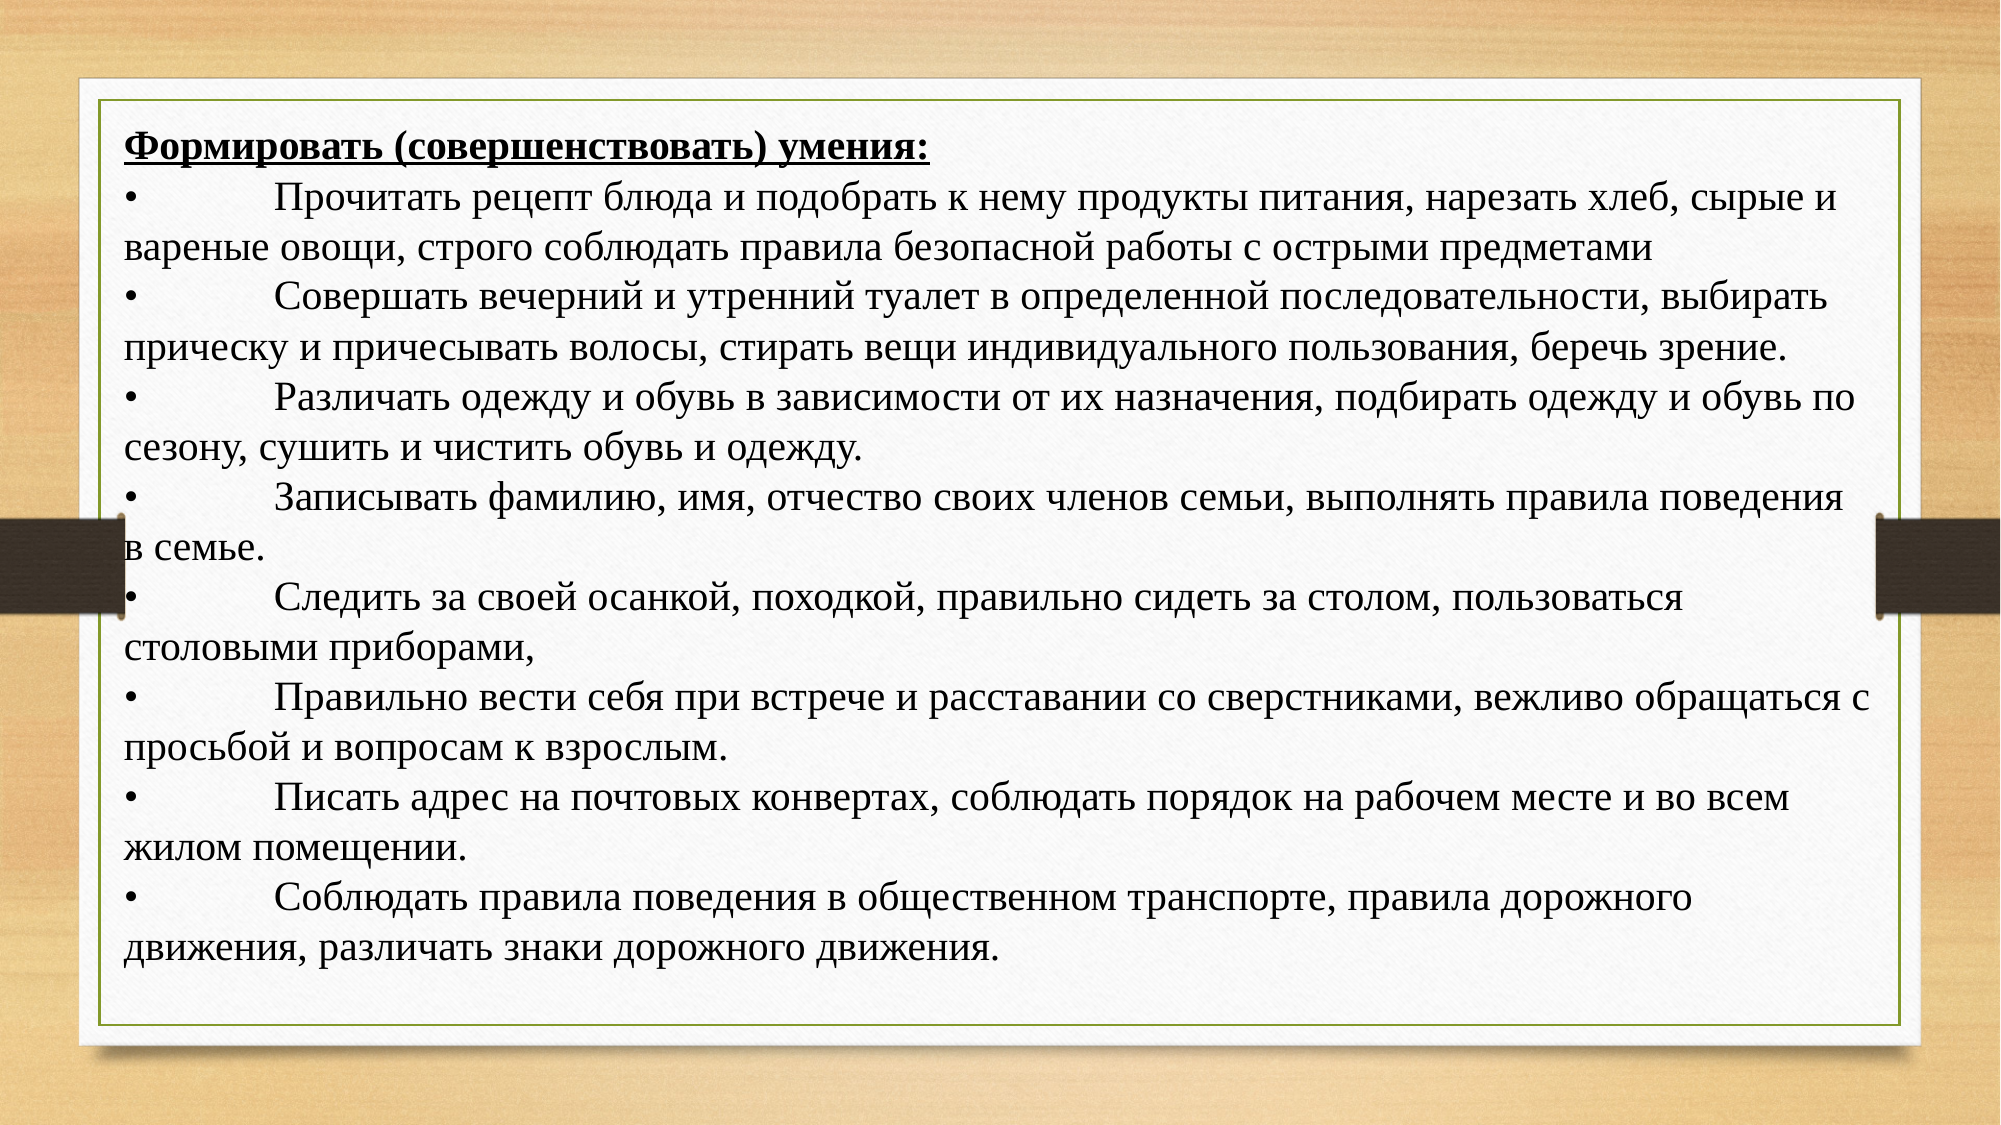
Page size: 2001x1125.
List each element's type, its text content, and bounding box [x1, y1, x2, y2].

picture [0, 0, 2001, 1125]
text_box Формировать (совершенствовать) умения: • Прочитать рецепт блюда и подобрать к нему продукты питания, нарезать хлеб, сырые и вареные овощи, строго соблюдать правила безопасной работы с острыми предметами • Совершать вечерний и утренний туалет в определенной последовательности, выбирать прическу и причесывать волосы, стирать вещи индивидуального пользования, беречь зрение. • Различать одежду и обувь в зависимости от их назначения, подбирать одежду и обувь по сезону, сушить и чистить обувь и одежду. • Записывать фамилию, имя, отчество своих членов семьи, выполнять правила поведения в семье. • Следить за своей осанкой, походкой, правильно сидеть за столом, пользоваться столовыми приборами, • Правильно вести себя при встрече и расставании со сверстниками, вежливо обращаться с просьбой и вопросам к взрослым. • Писать адрес на почтовых конвертах, соблюдать порядок на рабочем месте и во всем жилом помещении. • Соблюдать правила поведения в общественном транспорте, правила дорожного движения, различать знаки дорожного движения. [109, 110, 1886, 977]
